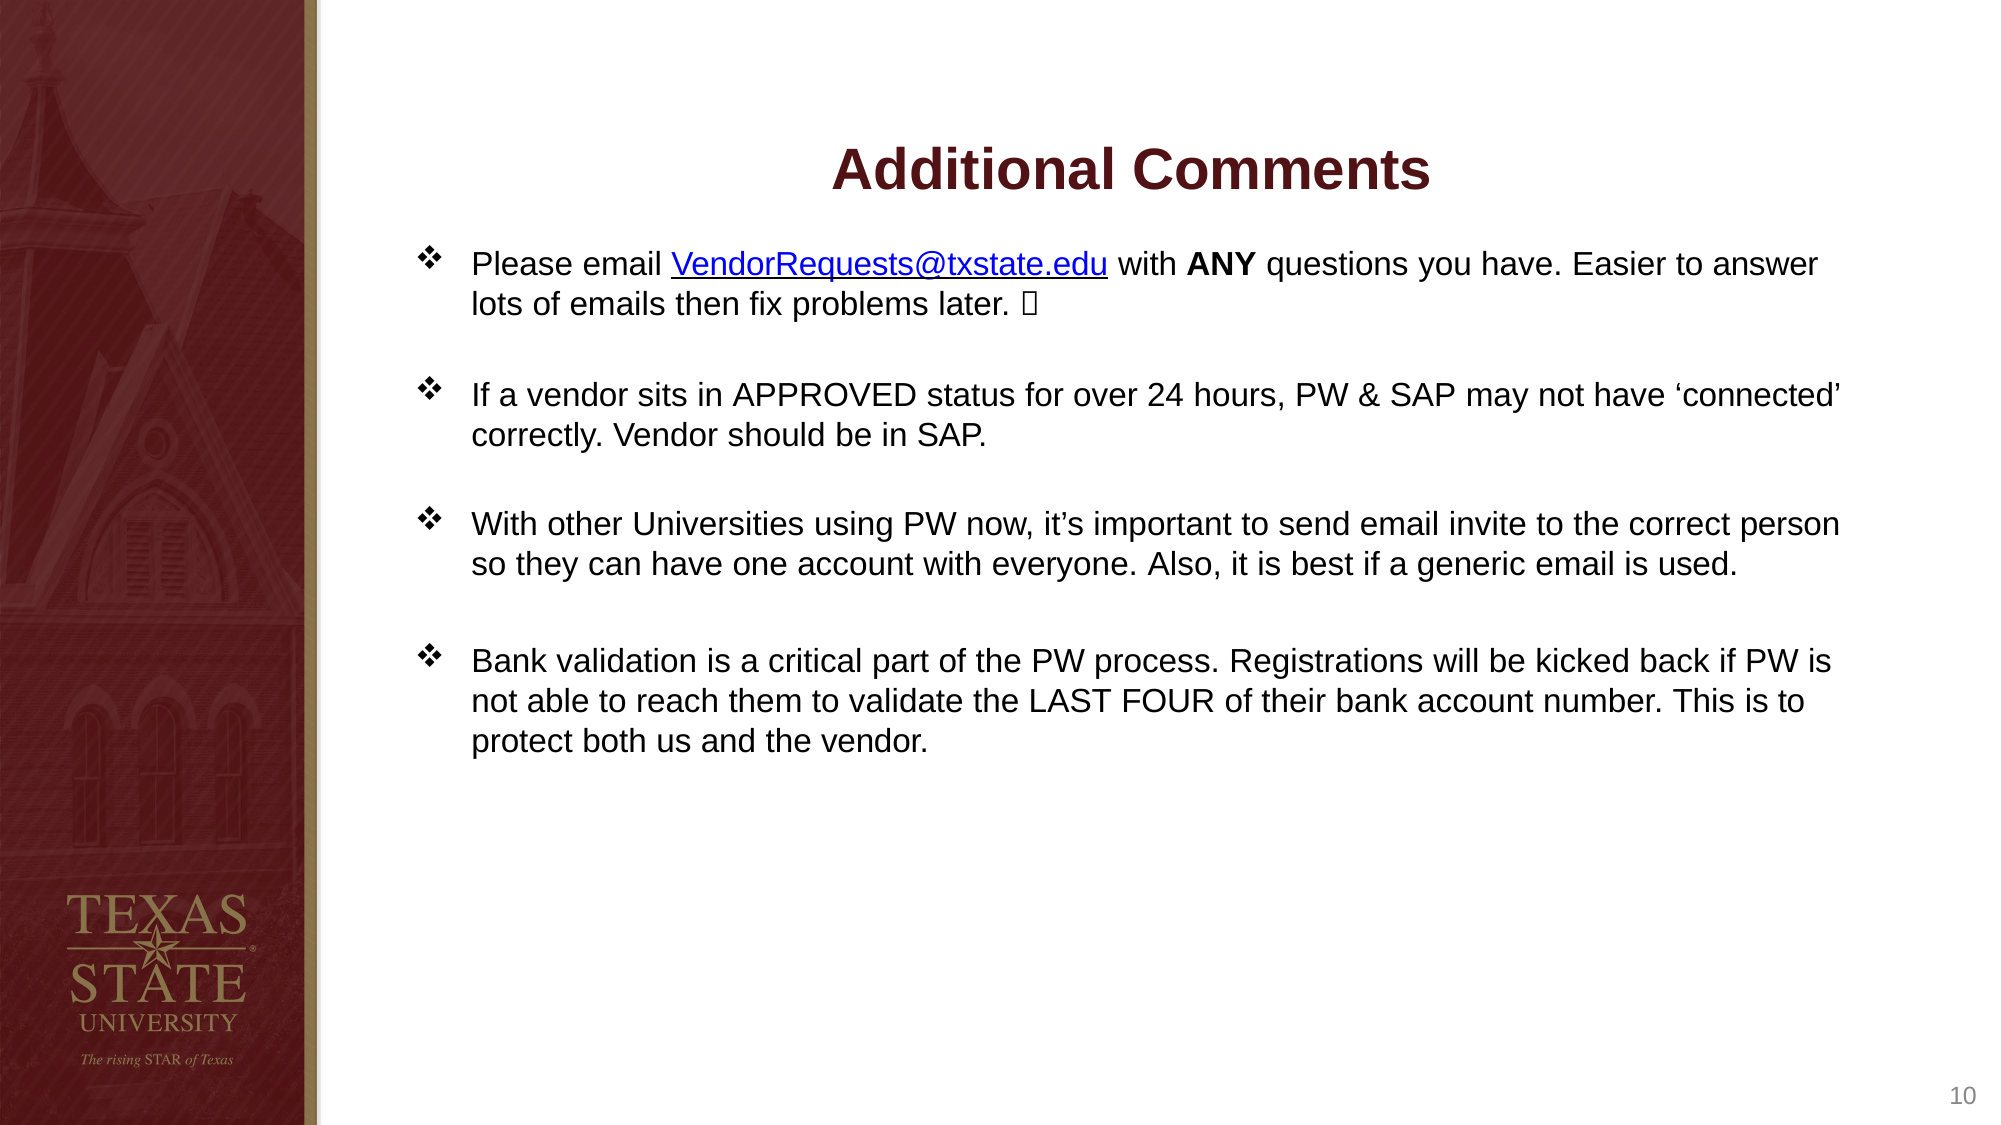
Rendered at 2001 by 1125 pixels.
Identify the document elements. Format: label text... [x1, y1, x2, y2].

slide_number 10 [1947, 1079, 1986, 1125]
text_box Please email VendorRequests@txstate.edu with ANY questions you have. Easier to answer lots of emails then fix problems later.  If a vendor sits in APPROVED status for over 24 hours, PW & SAP may not have ‘connected’ correctly. Vendor should be in SAP. With other Universities using PW now, it’s important to send email invite to the correct person so they can have one account with everyone. Also, it is best if a generic email is used. Bank validation is a critical part of the PW process. Registrations will be kicked back if PW is not able to reach them to validate the LAST FOUR of their bank account number. This is to protect both us and the vendor. [412, 239, 1848, 760]
picture [0, 0, 323, 1125]
title Additional Comments [548, 105, 1719, 239]
